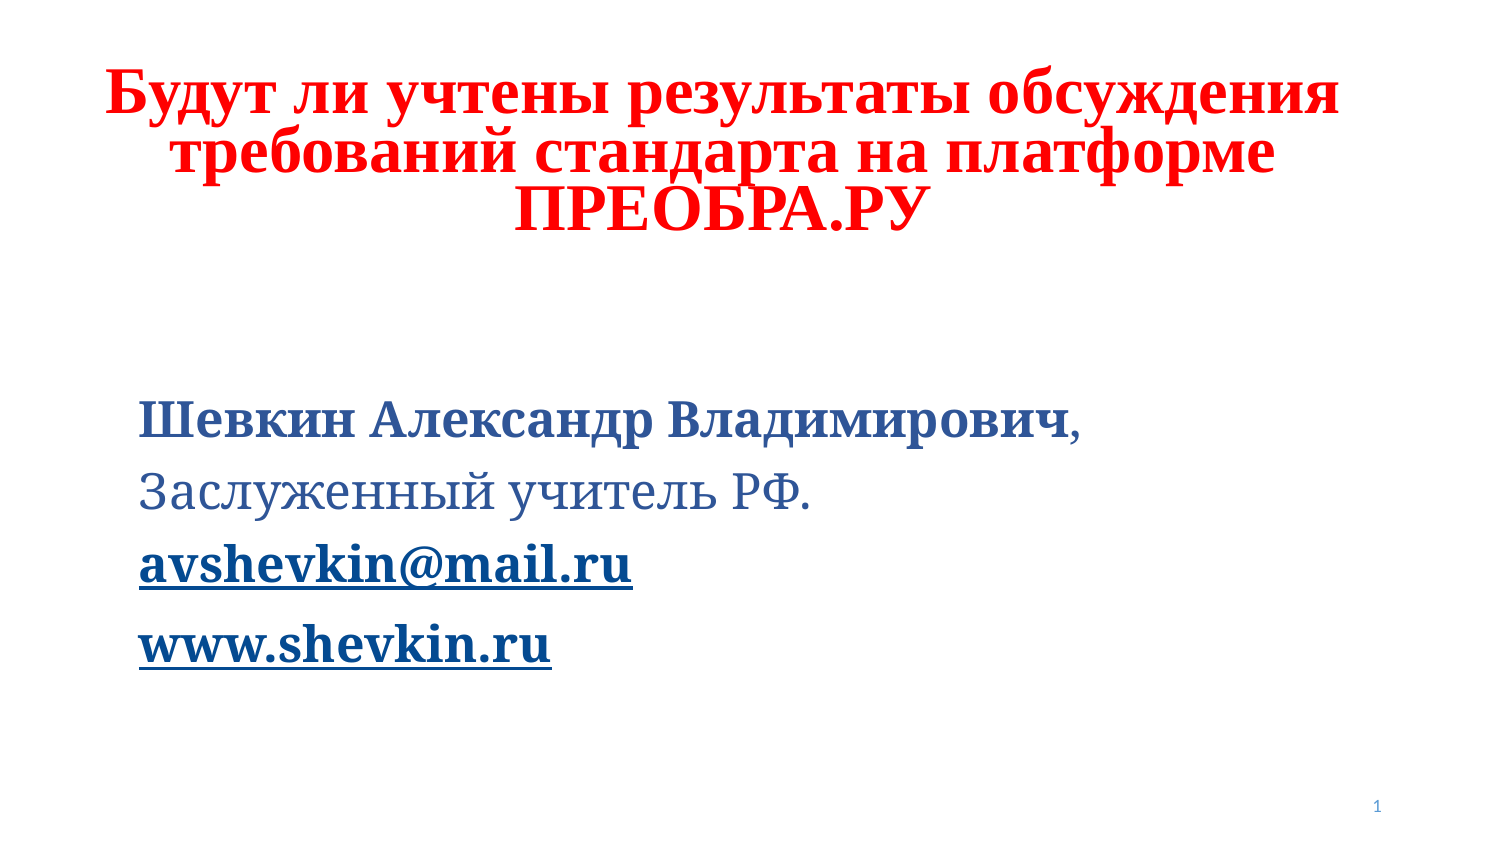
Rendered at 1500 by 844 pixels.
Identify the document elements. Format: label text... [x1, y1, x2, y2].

subtitle Шевкин Александр Владимирович, Заслуженный учитель РФ. avshevkin@mail.ru www.shevkin.ru [123, 253, 1459, 718]
slide_number 1 [1059, 782, 1397, 827]
title Будут ли учтены результаты обсуждения требований стандарта на платформе ПРЕОБРА.РУ [83, 75, 1365, 238]
